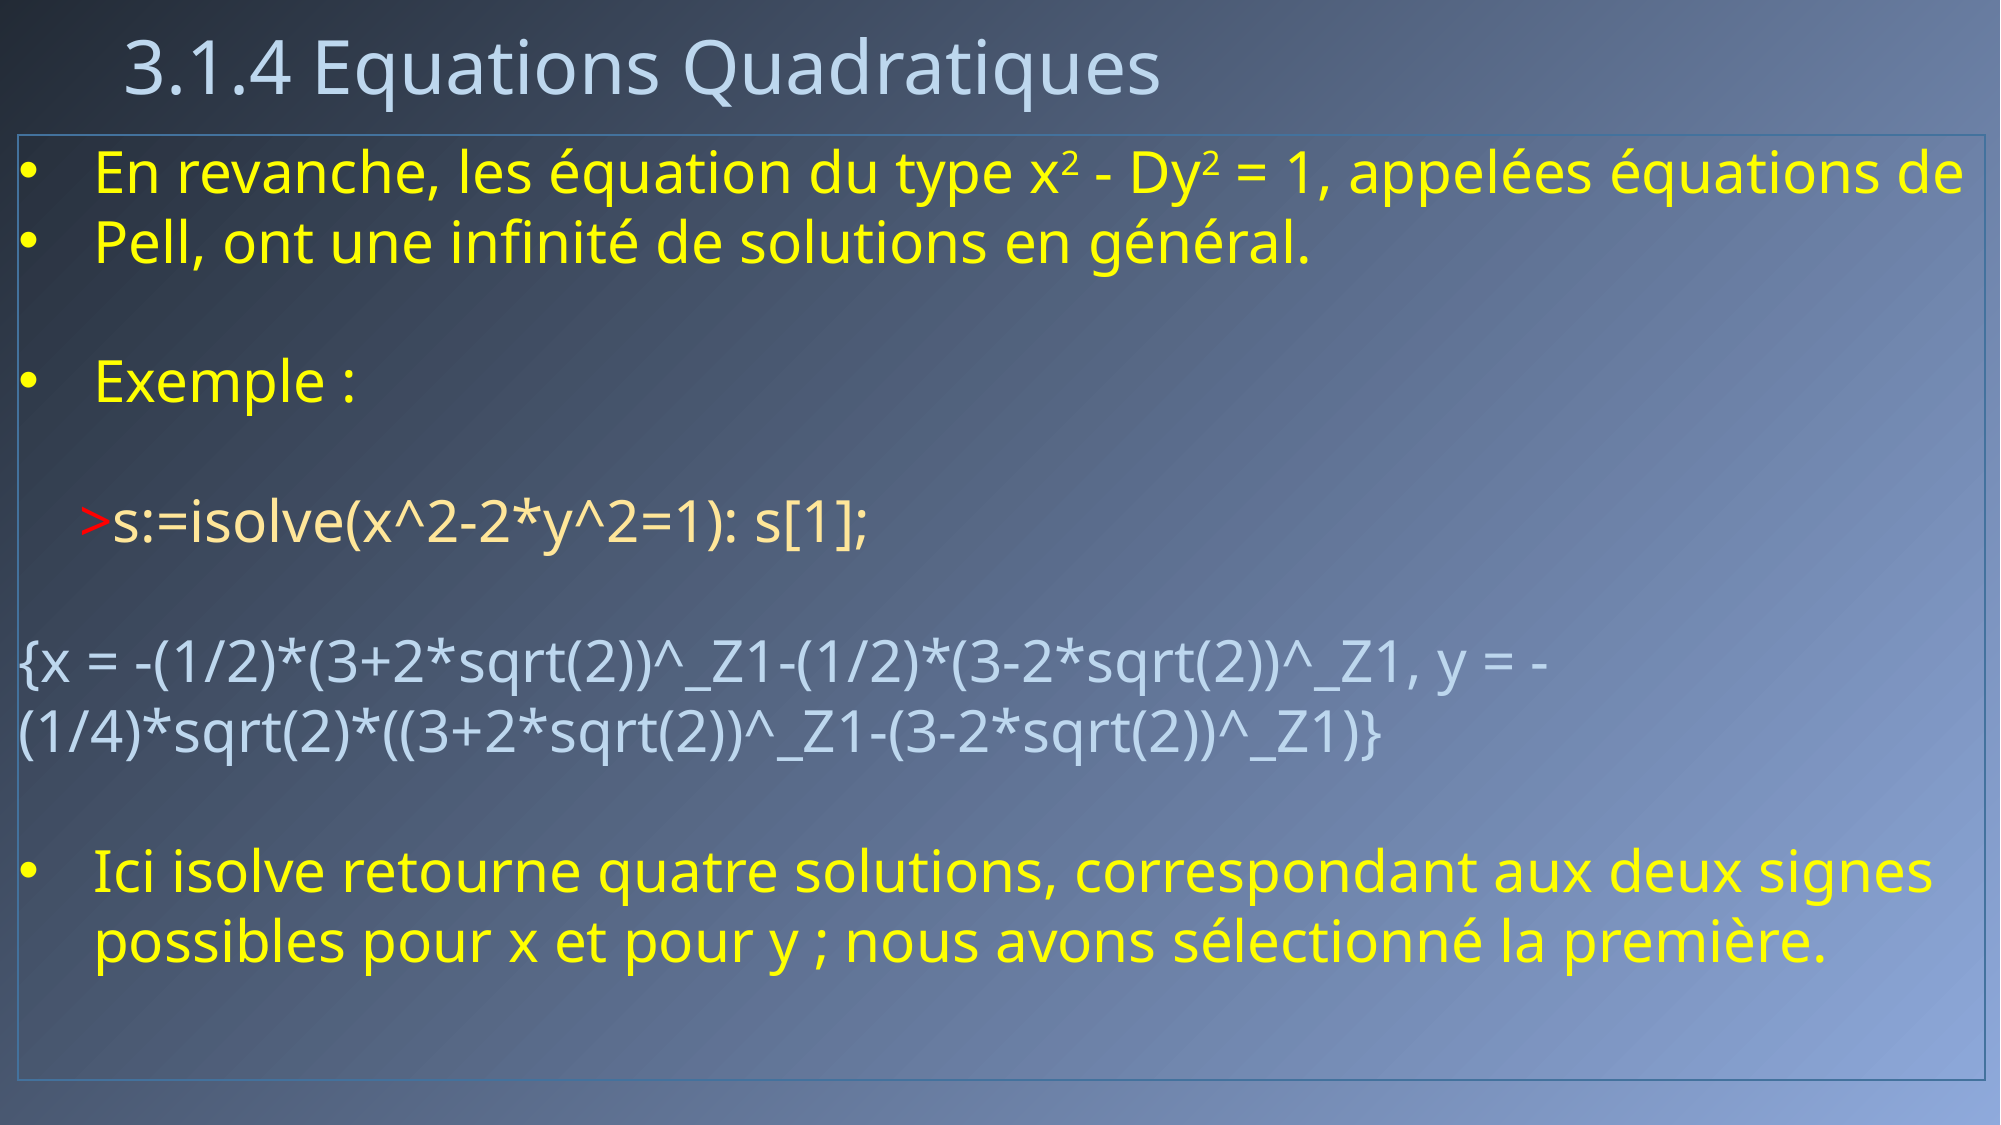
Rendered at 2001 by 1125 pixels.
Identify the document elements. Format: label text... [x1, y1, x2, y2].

text_box En revanche, les équation du type x2 - Dy2 = 1, appelées équations de Pell, ont une infinité de solutions en général. Exemple : >s:=isolve(x^2-2*y^2=1): s[1]; {x = -(1/2)*(3+2*sqrt(2))^_Z1-(1/2)*(3-2*sqrt(2))^_Z1, y = -(1/4)*sqrt(2)*((3+2*sqrt(2))^_Z1-(3-2*sqrt(2))^_Z1)} Ici isolve retourne quatre solutions, correspondant aux deux signes possibles pour x et pour y ; nous avons sélectionné la première. [17, 134, 1986, 1081]
title 3.1.4 Equations Quadratiques [108, 33, 1924, 119]
